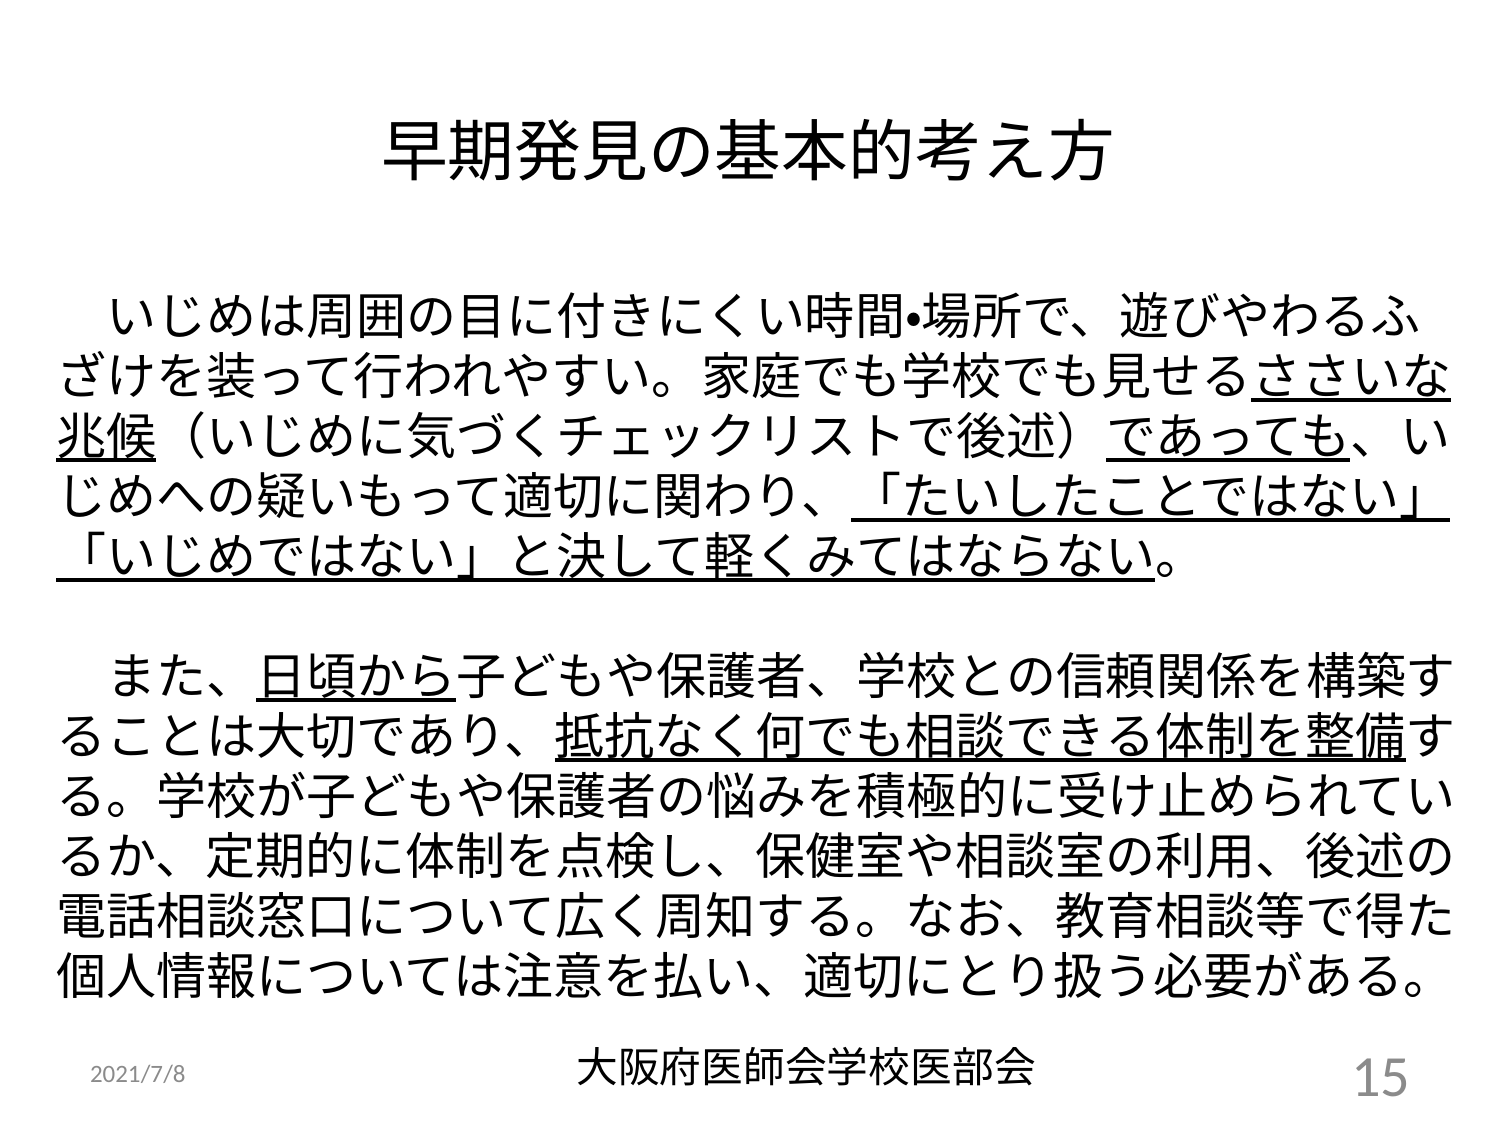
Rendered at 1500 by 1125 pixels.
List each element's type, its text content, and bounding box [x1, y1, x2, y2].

text_box 早期発見の基本的考え方 いじめは周囲の目に付きにくい時間・場所で、遊びやわるふざけを装って行われやすい。家庭でも学校でも見せるささいな兆候（いじめに気づくチェックリストで後述）であっても、いじめへの疑いもって適切に関わり、「たいしたことではない」「いじめではない」と決して軽くみてはならない。 また、日頃から子どもや保護者、学校との信頼関係を構築することは大切であり、抵抗なく何でも相談できる体制を整備する。学校が子どもや保護者の悩みを積極的に受け止められているか、定期的に体制を点検し、保健室や相談室の利用、後述の電話相談窓口について広く周知する。なお、教育相談等で得た個人情報については注意を払い、適切にとり扱う必要がある。 [41, 101, 1471, 1012]
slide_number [75, 1042, 425, 1103]
slide_number 15 [1075, 1042, 1425, 1103]
text_box 大阪府医師会学校医部会 [537, 1032, 1075, 1103]
